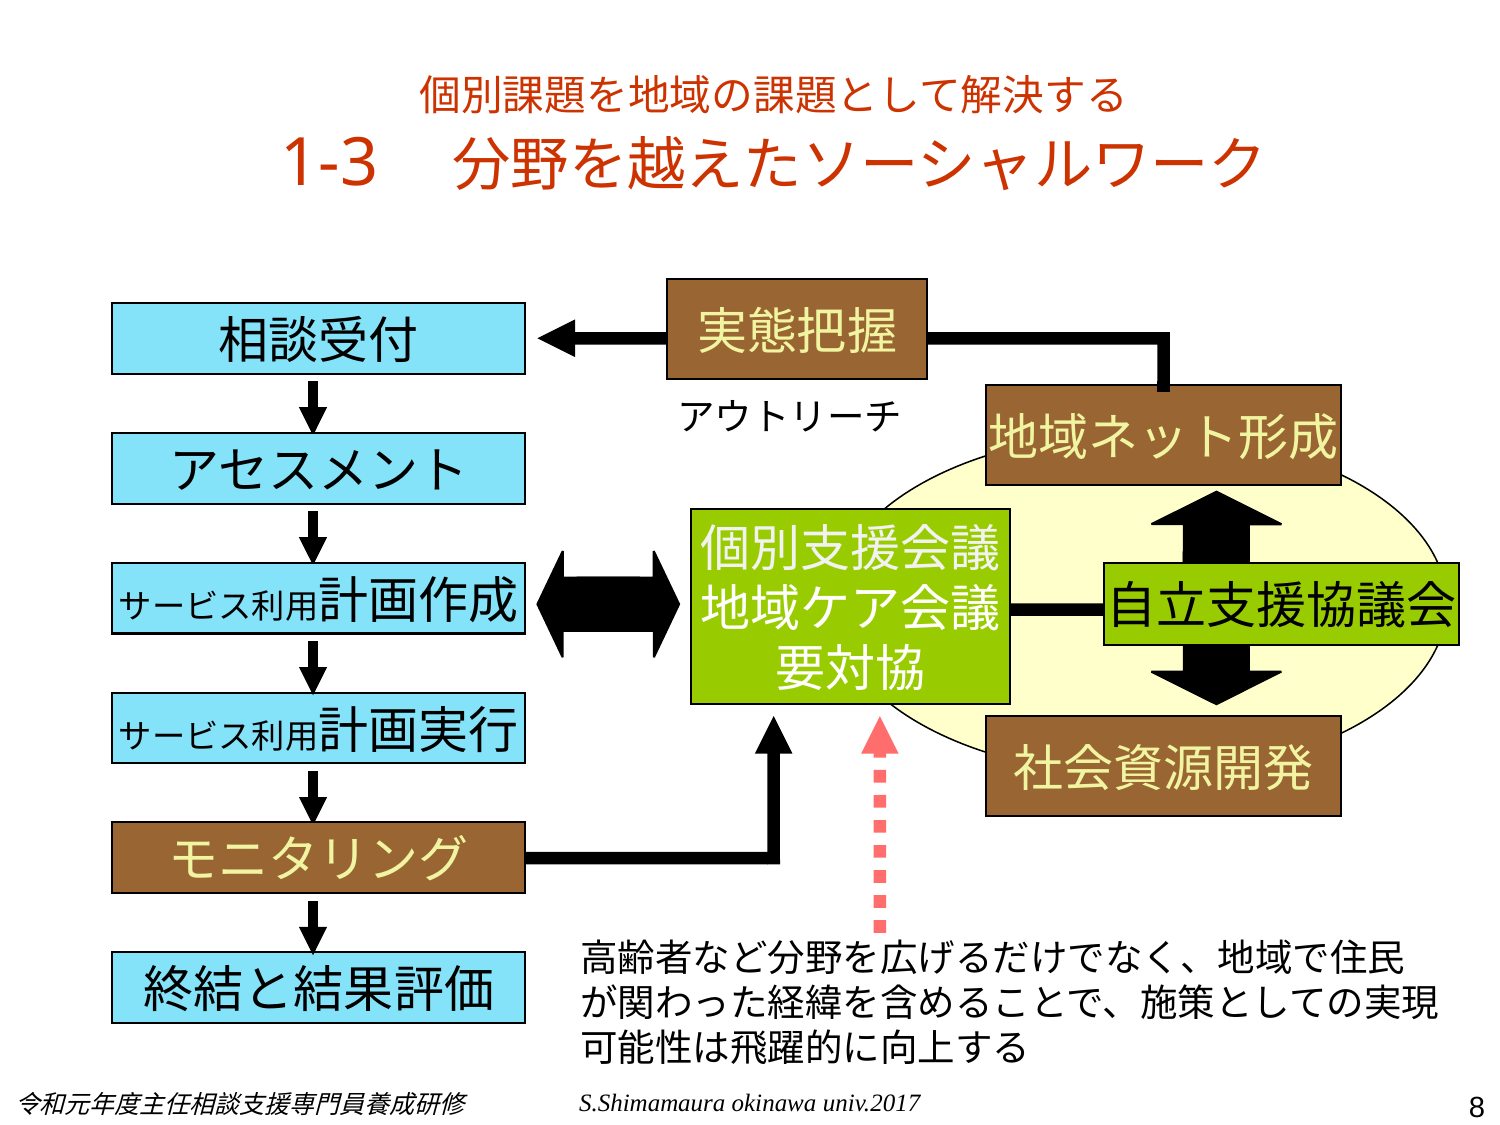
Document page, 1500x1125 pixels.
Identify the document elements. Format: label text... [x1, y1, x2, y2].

text_box 終結と結果評価 [112, 952, 526, 1024]
text_box 高齢者など分野を広げるだけでなく、地域で住民 が関わった経緯を含めることで、施策としての実現 可能性は飛躍的に向上する [565, 926, 1455, 1077]
text_box サービス利用計画実行 [112, 692, 526, 764]
footer 令和元年度主任相談支援専門員養成研修 [0, 1080, 498, 1125]
text_box サービス利用計画作成 [112, 562, 526, 634]
text_box [537, 332, 667, 345]
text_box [1109, 532, 1323, 664]
text_box [873, 716, 887, 729]
text_box アウトリーチ [662, 385, 918, 446]
text_box [885, 455, 1438, 609]
text_box 相談受付 [112, 302, 526, 374]
text_box 自立支援協議会 [1329, 562, 1459, 646]
text_box [306, 905, 320, 956]
text_box 実態把握 [667, 279, 928, 380]
text_box モニタリング [112, 822, 526, 894]
title 個別課題を地域の課題として解決する 1-3 分野を越えたソーシャルワーク [100, 56, 1447, 211]
text_box 地域ネット形成 [986, 385, 1341, 486]
text_box [306, 775, 320, 822]
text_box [537, 550, 680, 658]
text_box [891, 610, 1438, 753]
text_box 社会資源開発 [986, 716, 1341, 817]
text_box アセスメント [112, 432, 526, 504]
slide_number 8 [1149, 1080, 1500, 1125]
text_box [306, 645, 320, 696]
text_box [306, 385, 320, 432]
text_box 個別支援会議 地域ケア会議 要対協 [690, 508, 1010, 705]
text_box [767, 716, 780, 859]
text_box [306, 515, 320, 562]
text_box S.Shimamaura okinawa univ.2017 [564, 1079, 936, 1124]
